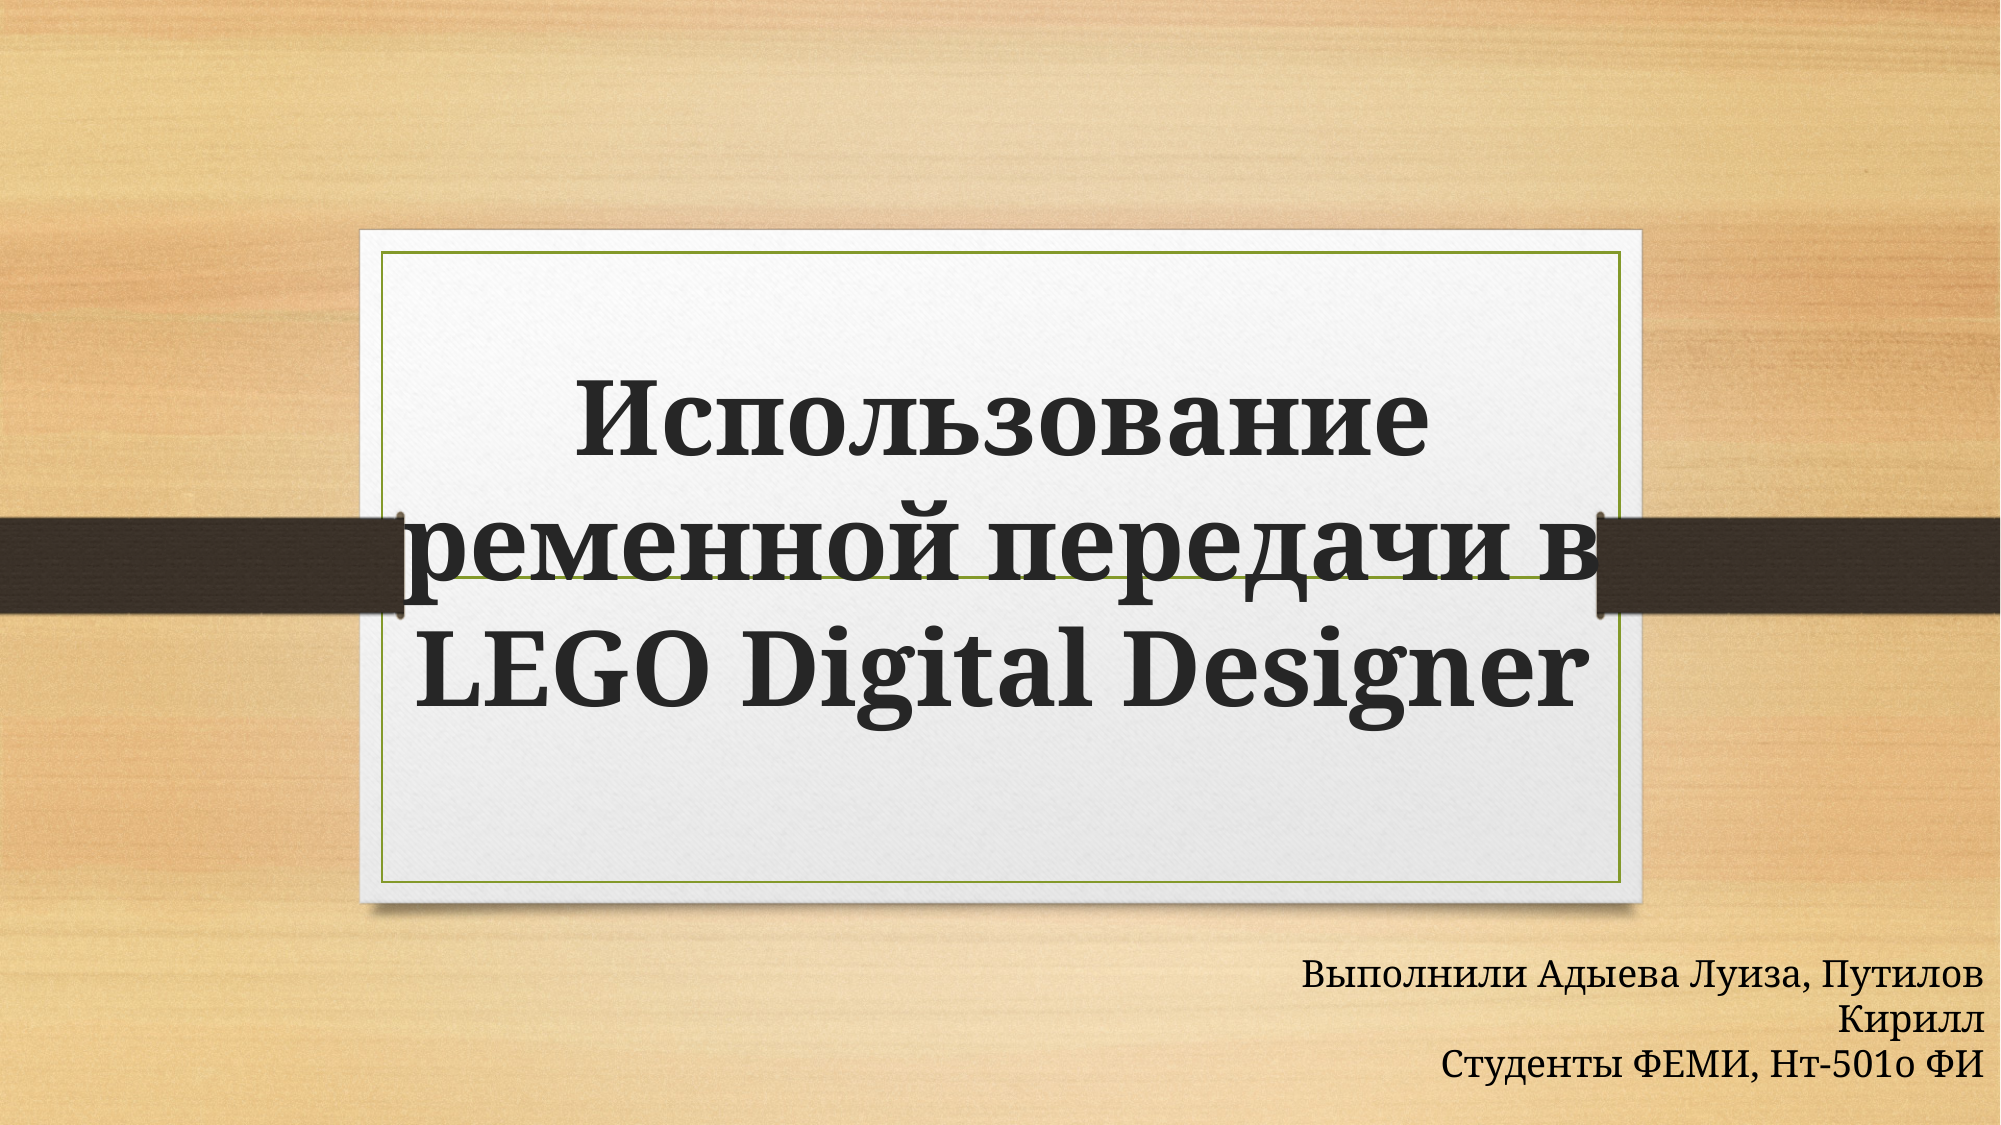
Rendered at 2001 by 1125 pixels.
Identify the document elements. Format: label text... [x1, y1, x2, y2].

title Использование ременной передачи в LEGO Digital Designer [386, 309, 1621, 735]
text_box Выполнили Адыева Луиза, Путилов Кирилл Студенты ФЕМИ, Нт-501о ФИ [1273, 942, 2000, 1093]
picture [0, 0, 2001, 1125]
